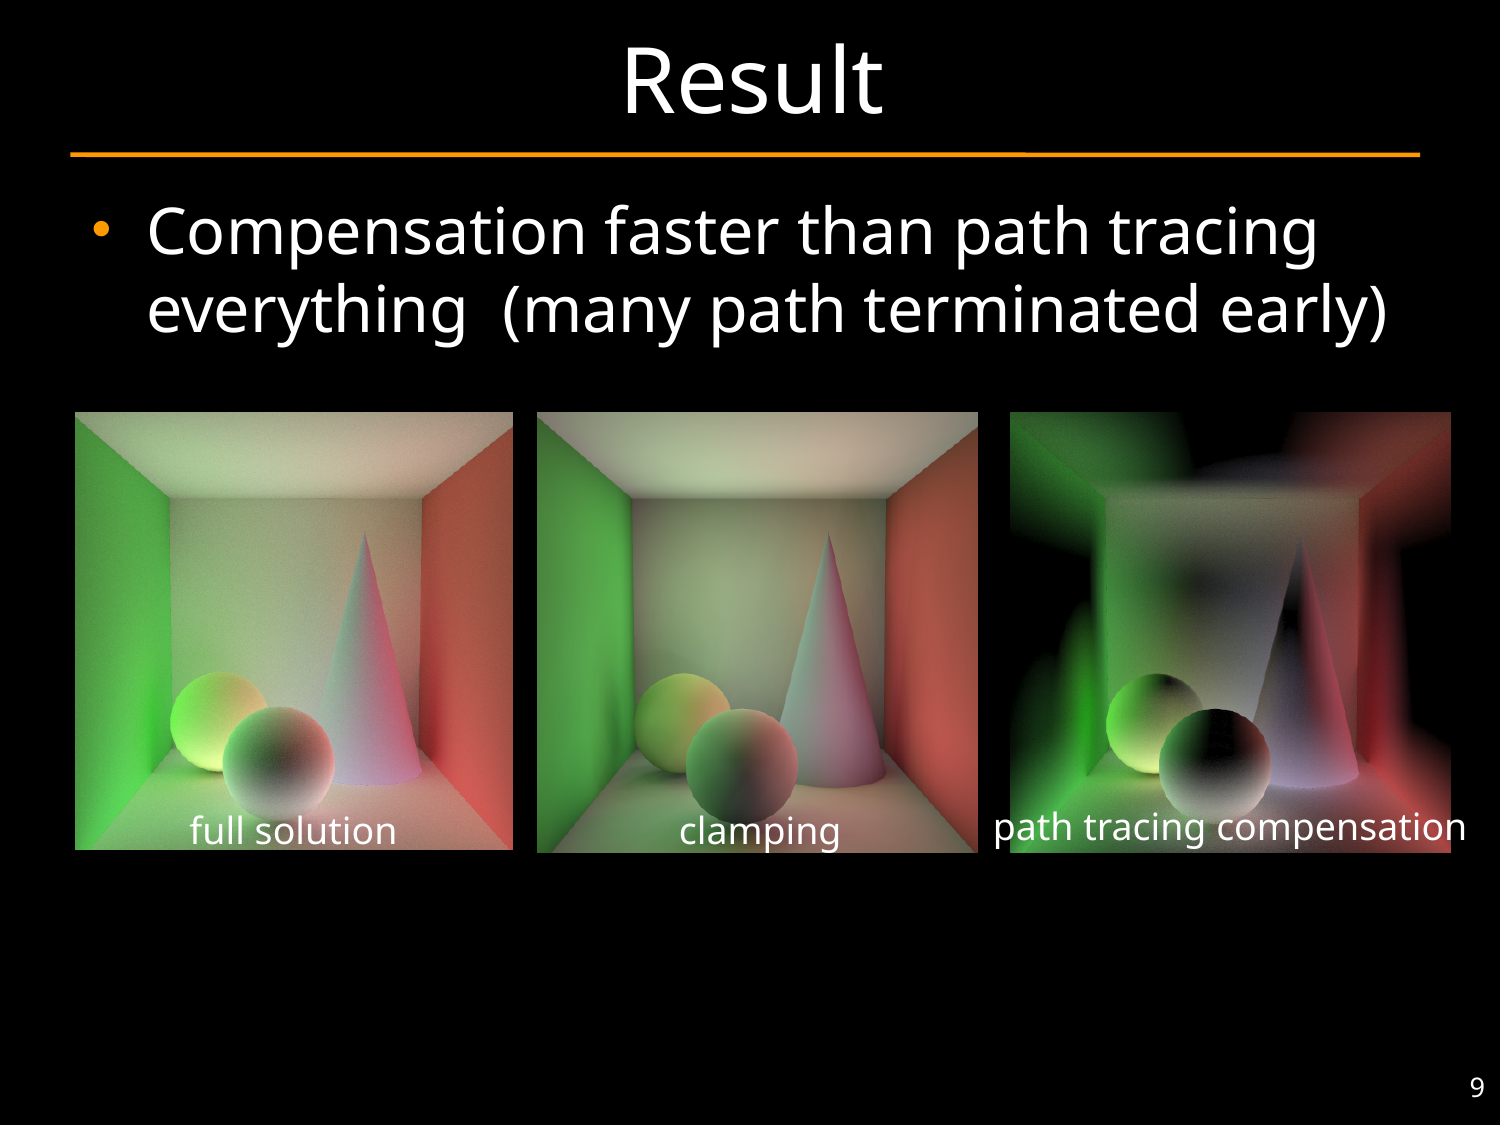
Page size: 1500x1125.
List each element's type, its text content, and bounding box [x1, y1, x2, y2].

title Result [84, 13, 1421, 155]
slide_number 9 [1149, 1062, 1500, 1125]
list Compensation faster than path tracing everything (many path terminated early) [74, 182, 1426, 1006]
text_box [74, 412, 513, 861]
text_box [1004, 412, 1456, 857]
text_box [537, 412, 978, 861]
